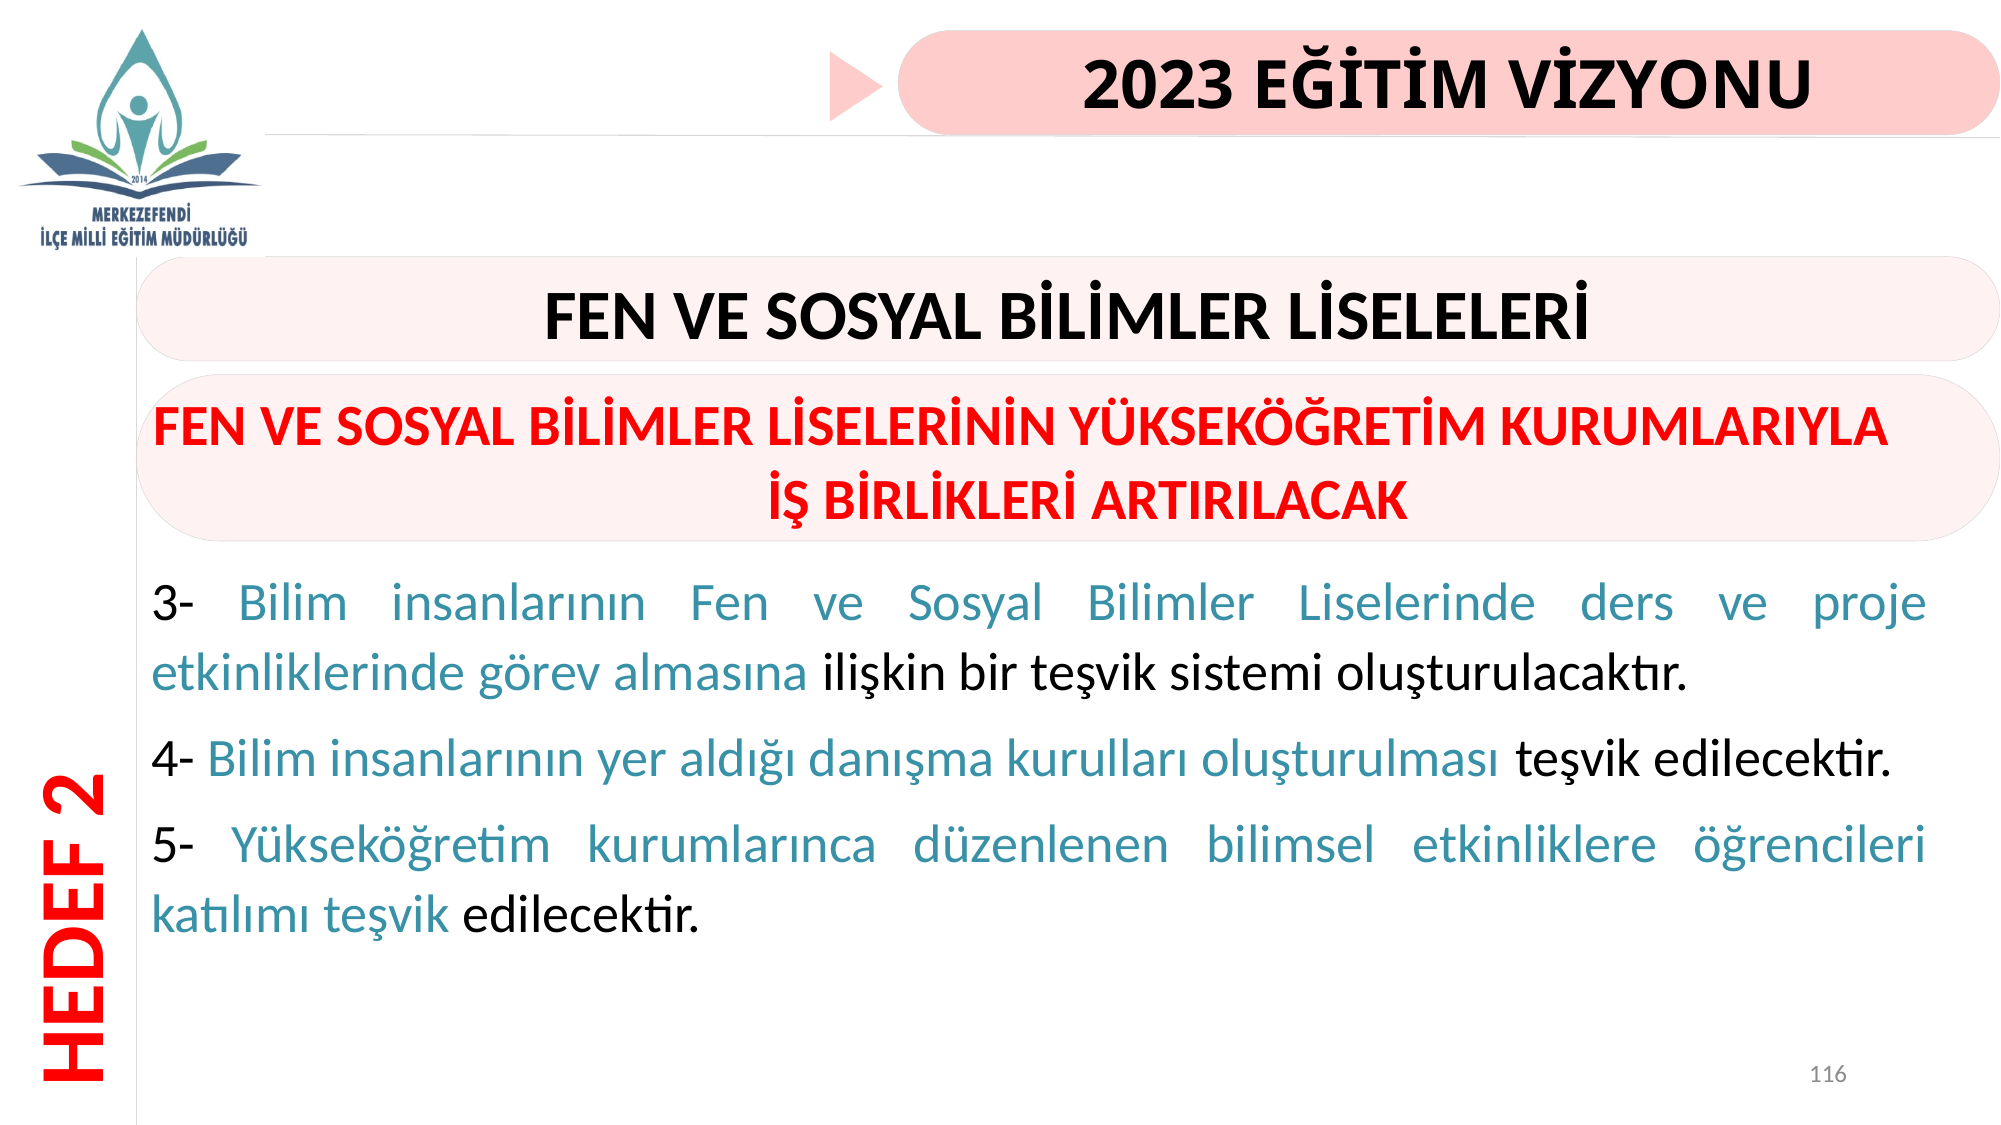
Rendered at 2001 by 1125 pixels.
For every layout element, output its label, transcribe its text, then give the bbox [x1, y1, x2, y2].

text_box [926, 130, 1972, 134]
text_box FEN VE SOSYAL BİLİMLER LİSELERİNİN YÜKSEKÖĞRETİM KURUMLARIYLA İŞ BİRLİKLERİ ARTIRILACAK [137, 374, 2000, 539]
text_box [828, 49, 885, 124]
text_box FEN VE SOSYAL BİLİMLER LİSELELERİ [137, 255, 2000, 362]
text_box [265, 134, 2000, 138]
text_box HEDEF 2 [4, 756, 130, 1101]
text_box [197, 539, 1940, 543]
text_box 3- Bilim insanlarının Fen ve Sosyal Bilimler Liselerinde ders ve proje etkinliklerinde görev almasına ilişkin bir teşvik sistemi oluşturulacaktır. 4- Bilim insanlarının yer aldığı danışma kurulları oluşturulması teşvik edilecektir. 5- Yükseköğretim kurumlarınca düzenlenen bilimsel etkinliklere öğrencileri katılımı teşvik edilecektir. [137, 554, 1945, 951]
text_box [929, 29, 1970, 34]
text_box 2023 EĞİTİM VİZYONU [898, 34, 2000, 130]
slide_number 116 [1412, 1042, 1863, 1103]
picture [9, 16, 265, 257]
